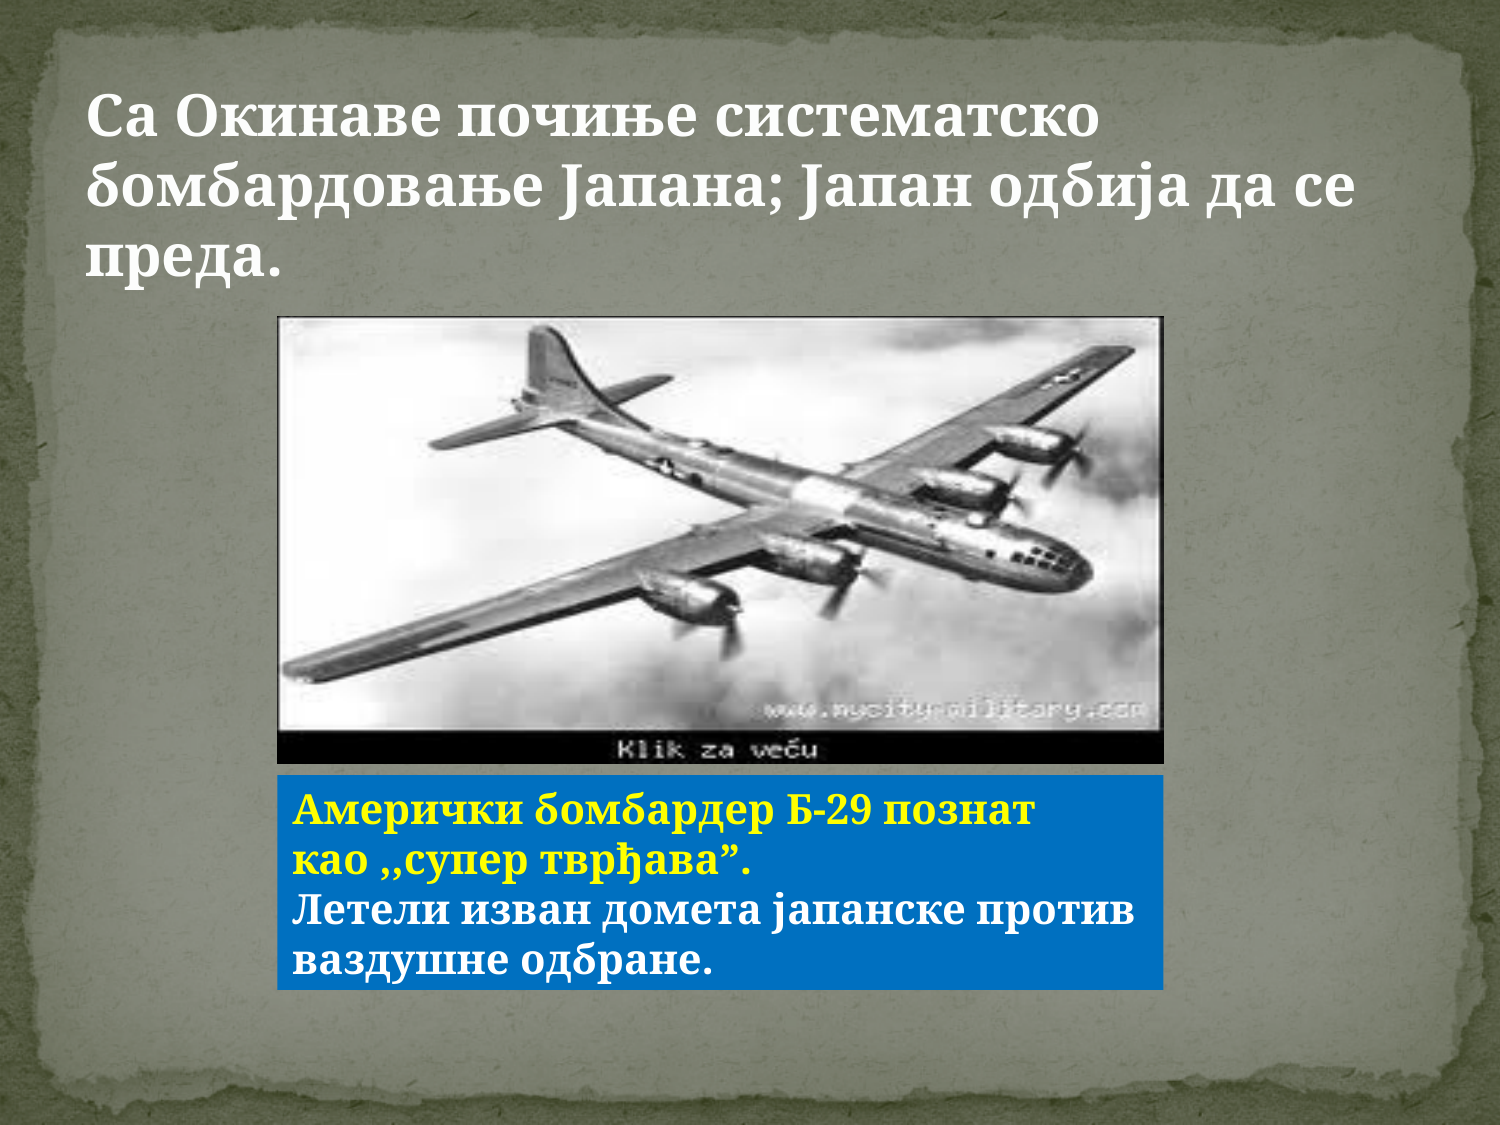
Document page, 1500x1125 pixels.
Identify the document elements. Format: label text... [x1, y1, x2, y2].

text_box Са Окинаве почиње систематско бомбардовање Јапана; Јапан одбија да се преда. [70, 70, 1383, 296]
picture [277, 316, 1164, 764]
text_box Амерички бомбардер Б-29 познат као ,,супер тврђава”. Летели изван домета јапанске против ваздушне одбране. [277, 775, 1164, 990]
